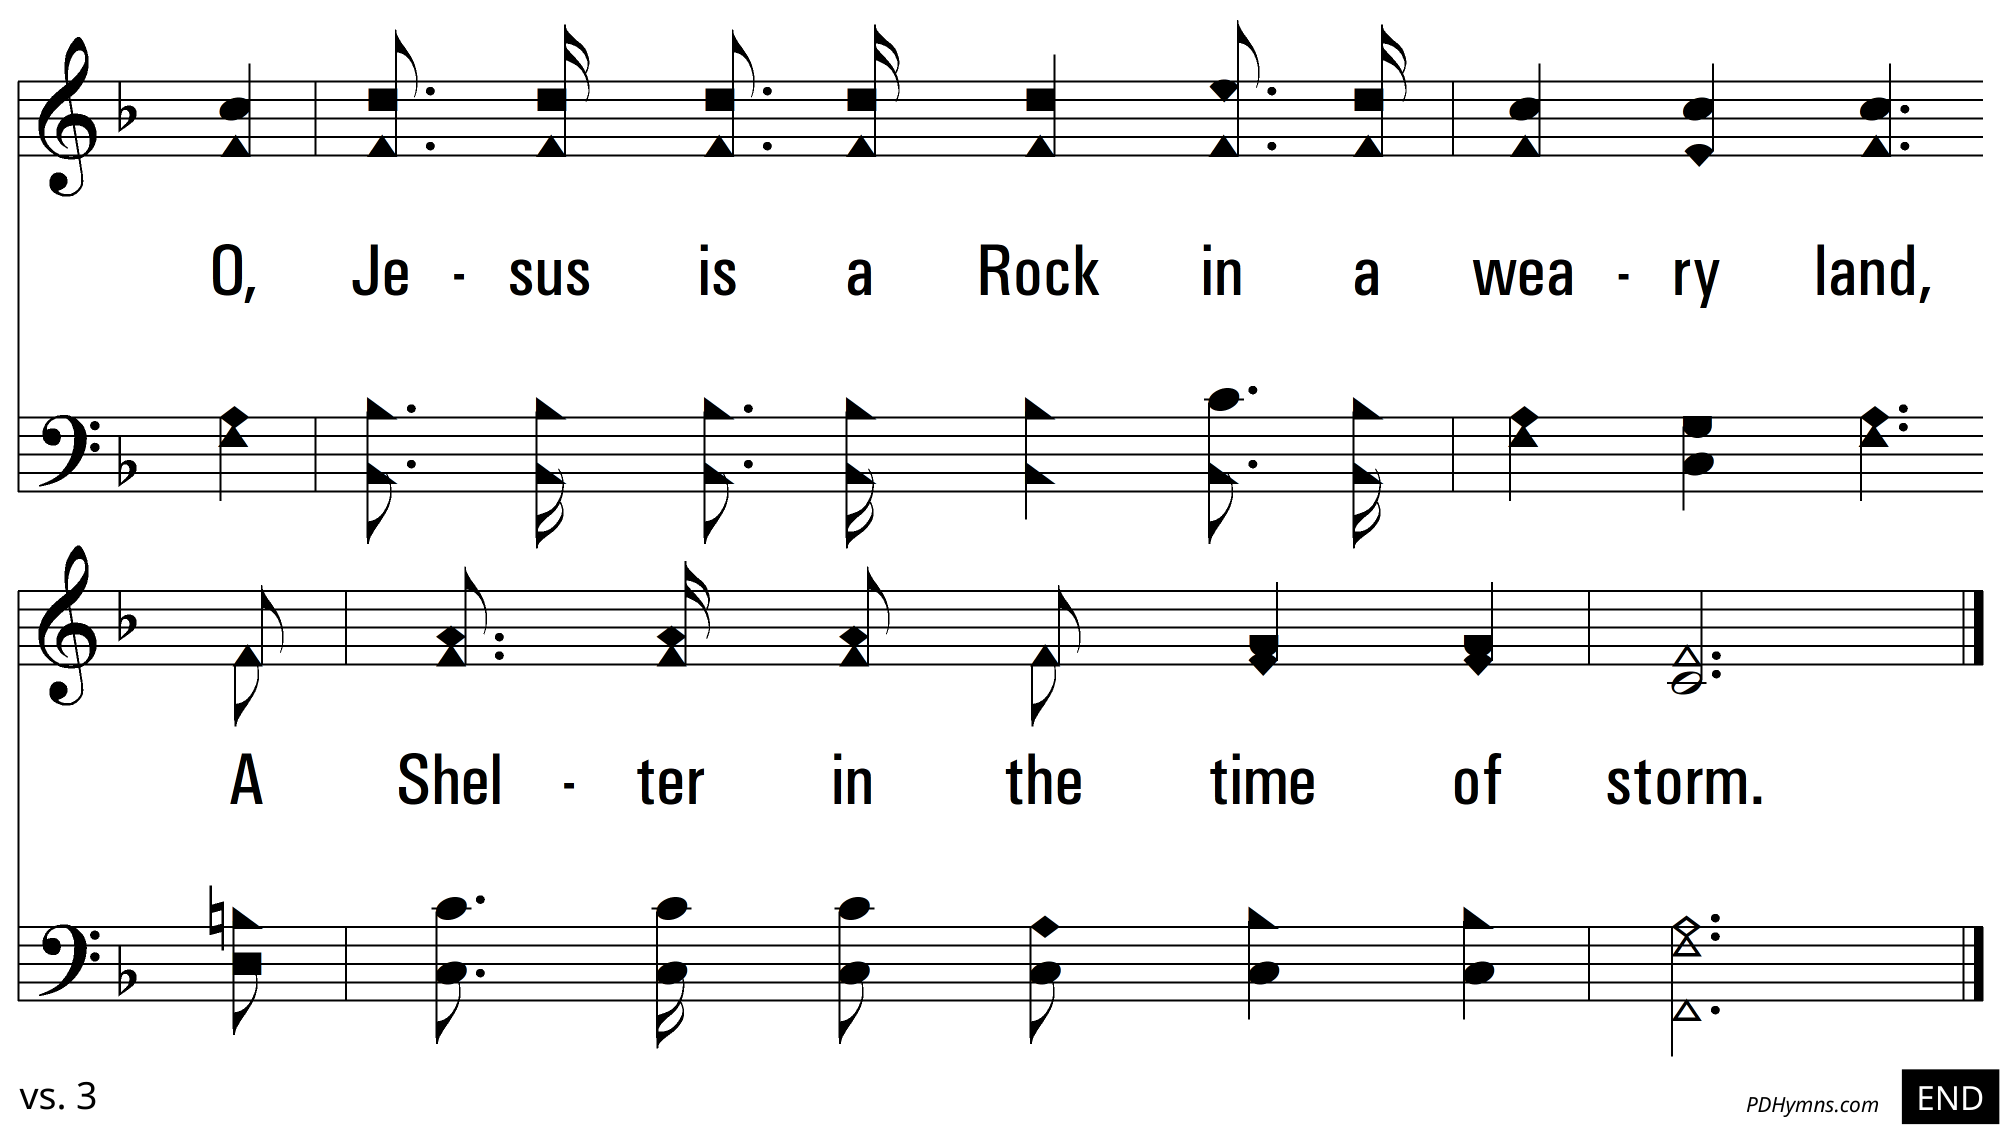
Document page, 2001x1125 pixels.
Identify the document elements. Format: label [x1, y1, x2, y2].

text_box [1724, 1069, 2000, 1125]
picture [2, 0, 1998, 1125]
